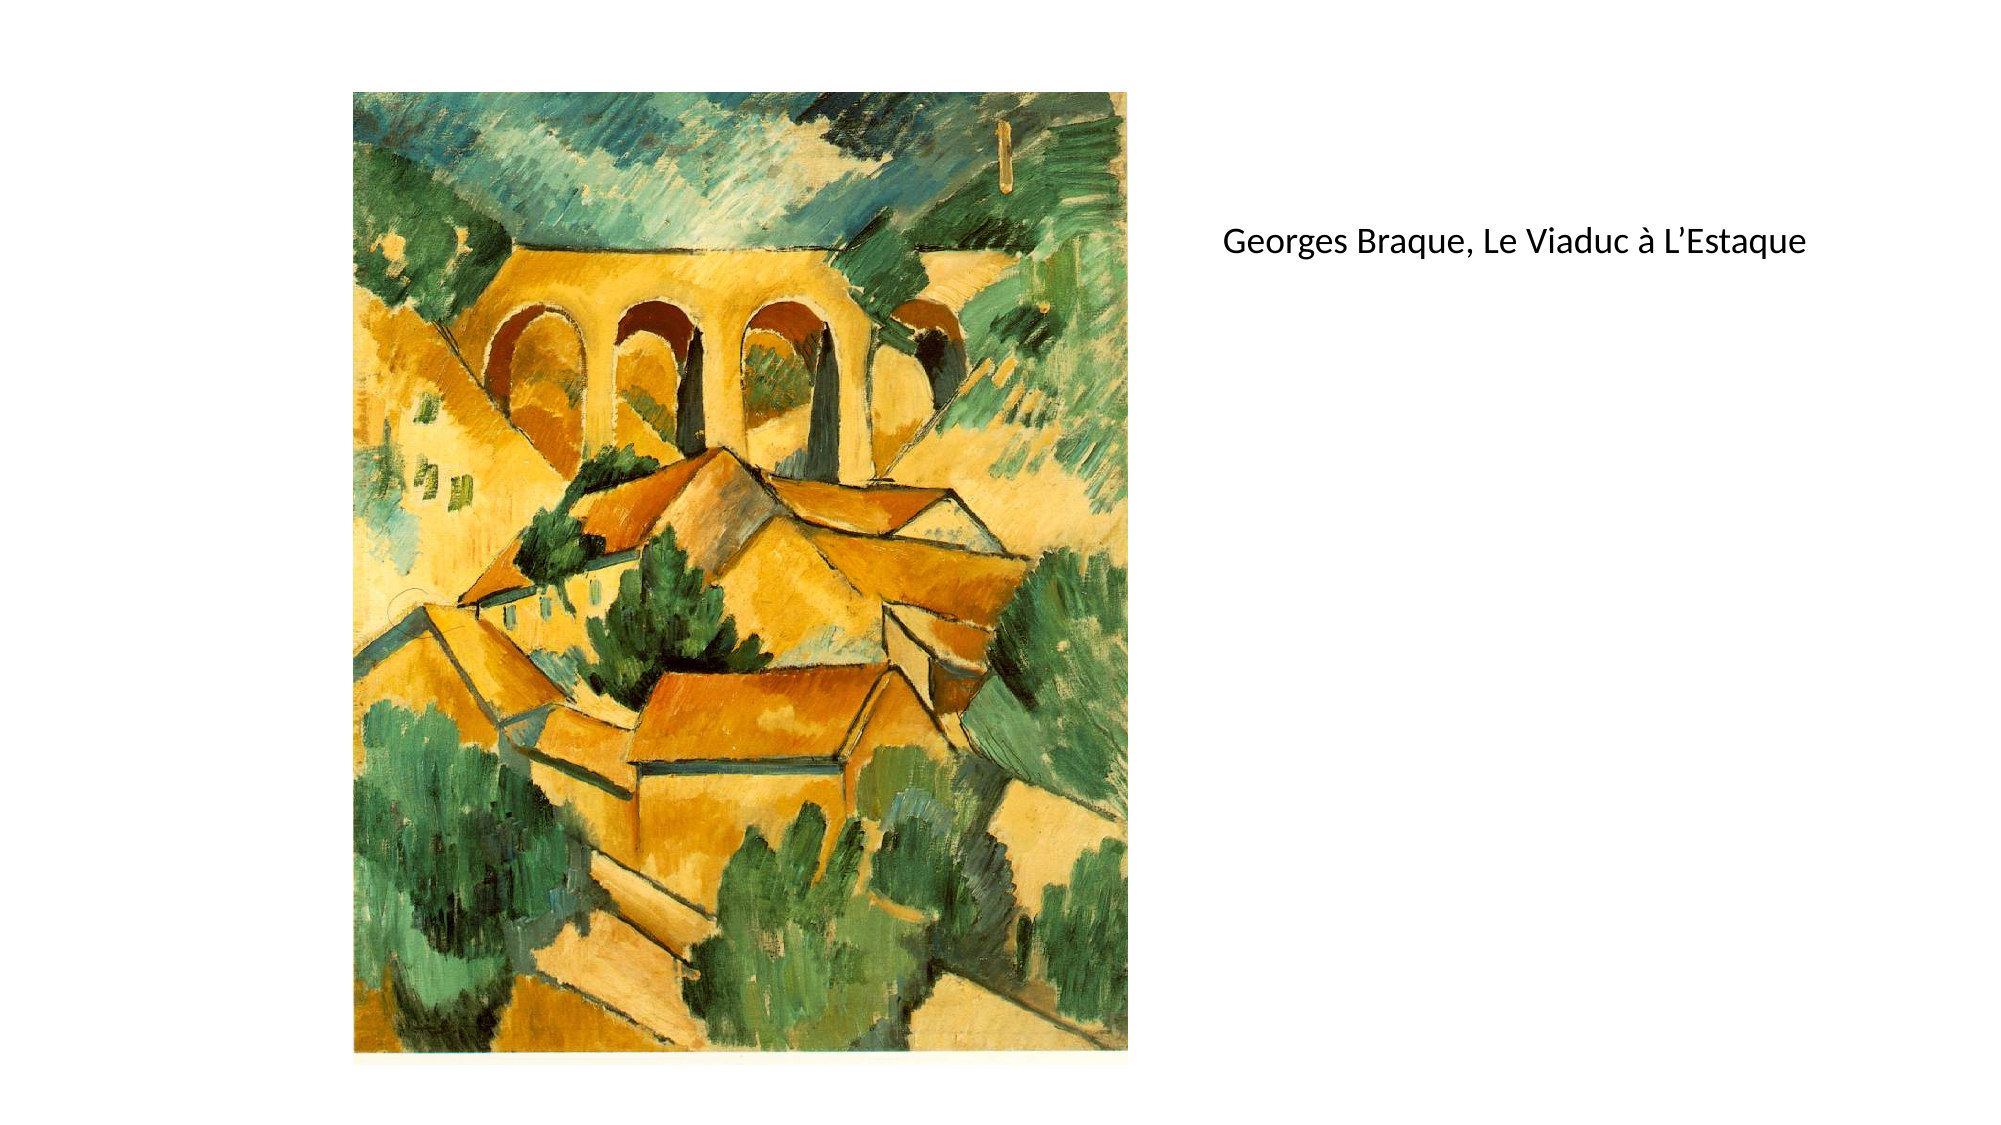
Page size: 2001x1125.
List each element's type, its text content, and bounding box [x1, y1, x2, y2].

picture [353, 92, 1128, 1065]
title Georges Braque, Le Viaduc à L’Estaque [1147, 184, 1884, 270]
